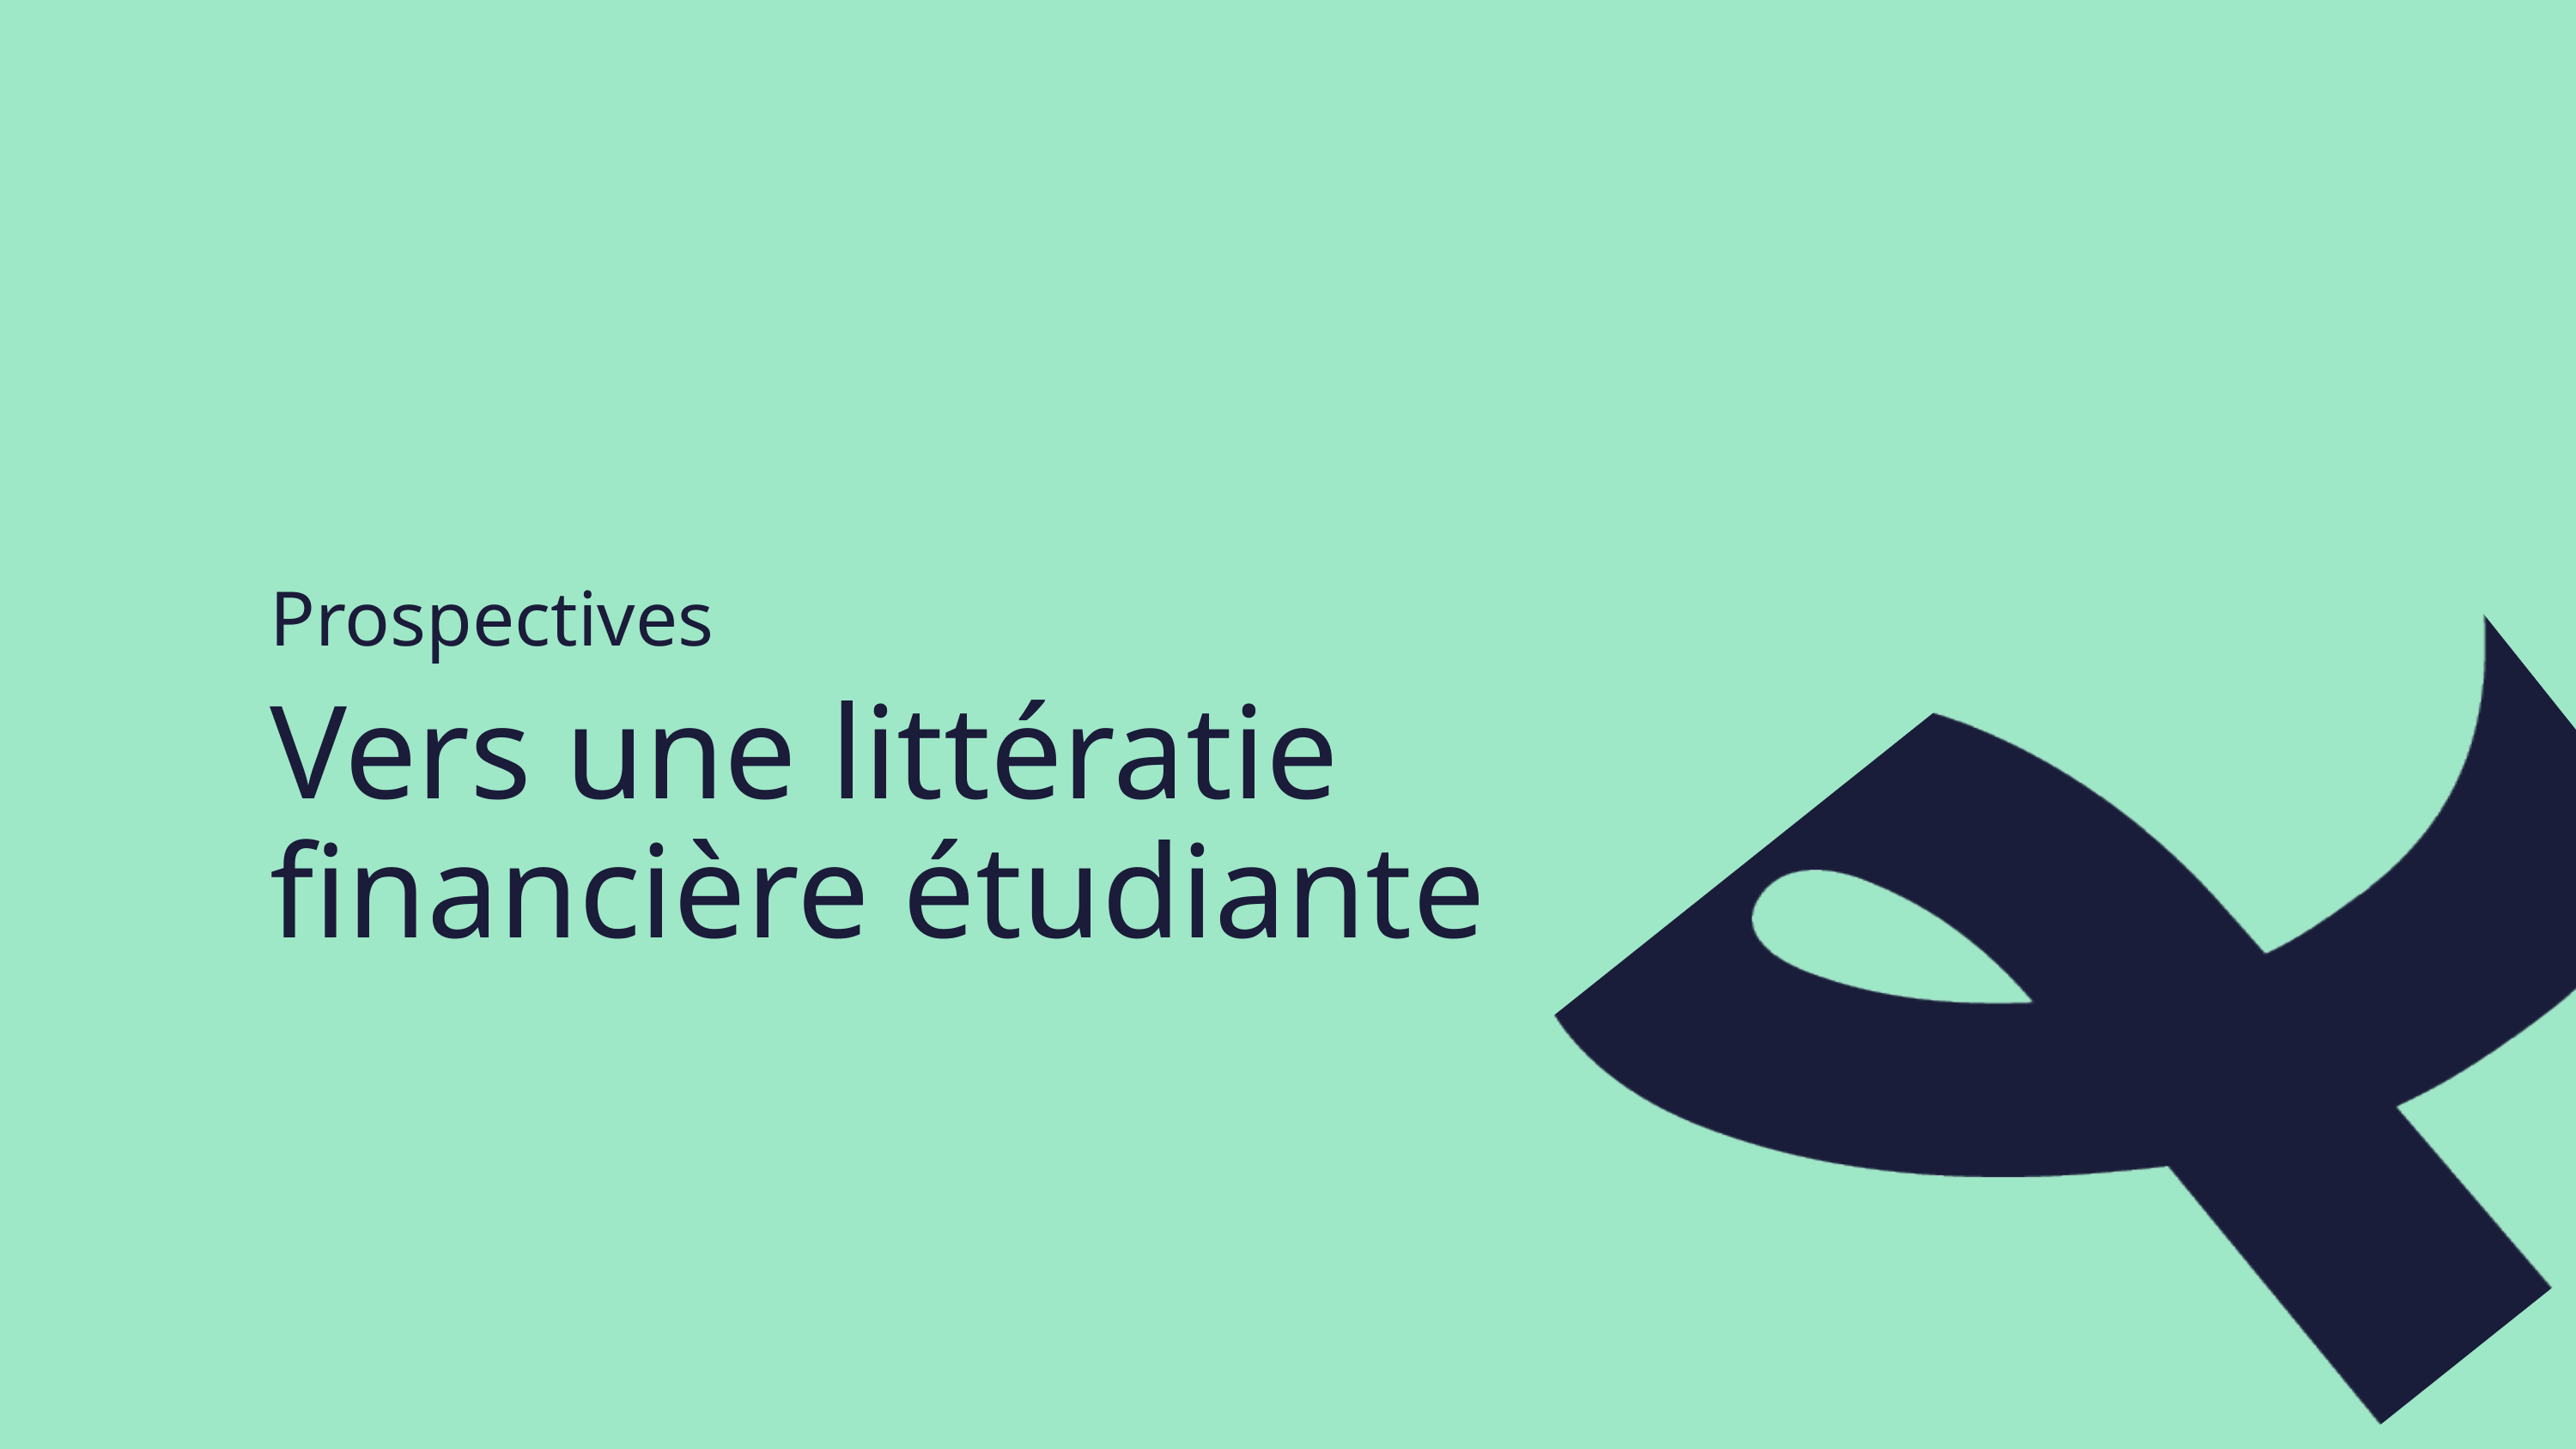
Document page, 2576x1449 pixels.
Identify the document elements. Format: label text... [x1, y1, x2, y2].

text_box Prospectives [270, 548, 1580, 661]
text_box [1488, 406, 2576, 1449]
text_box Vers une littératie financière étudiante [270, 685, 1675, 964]
